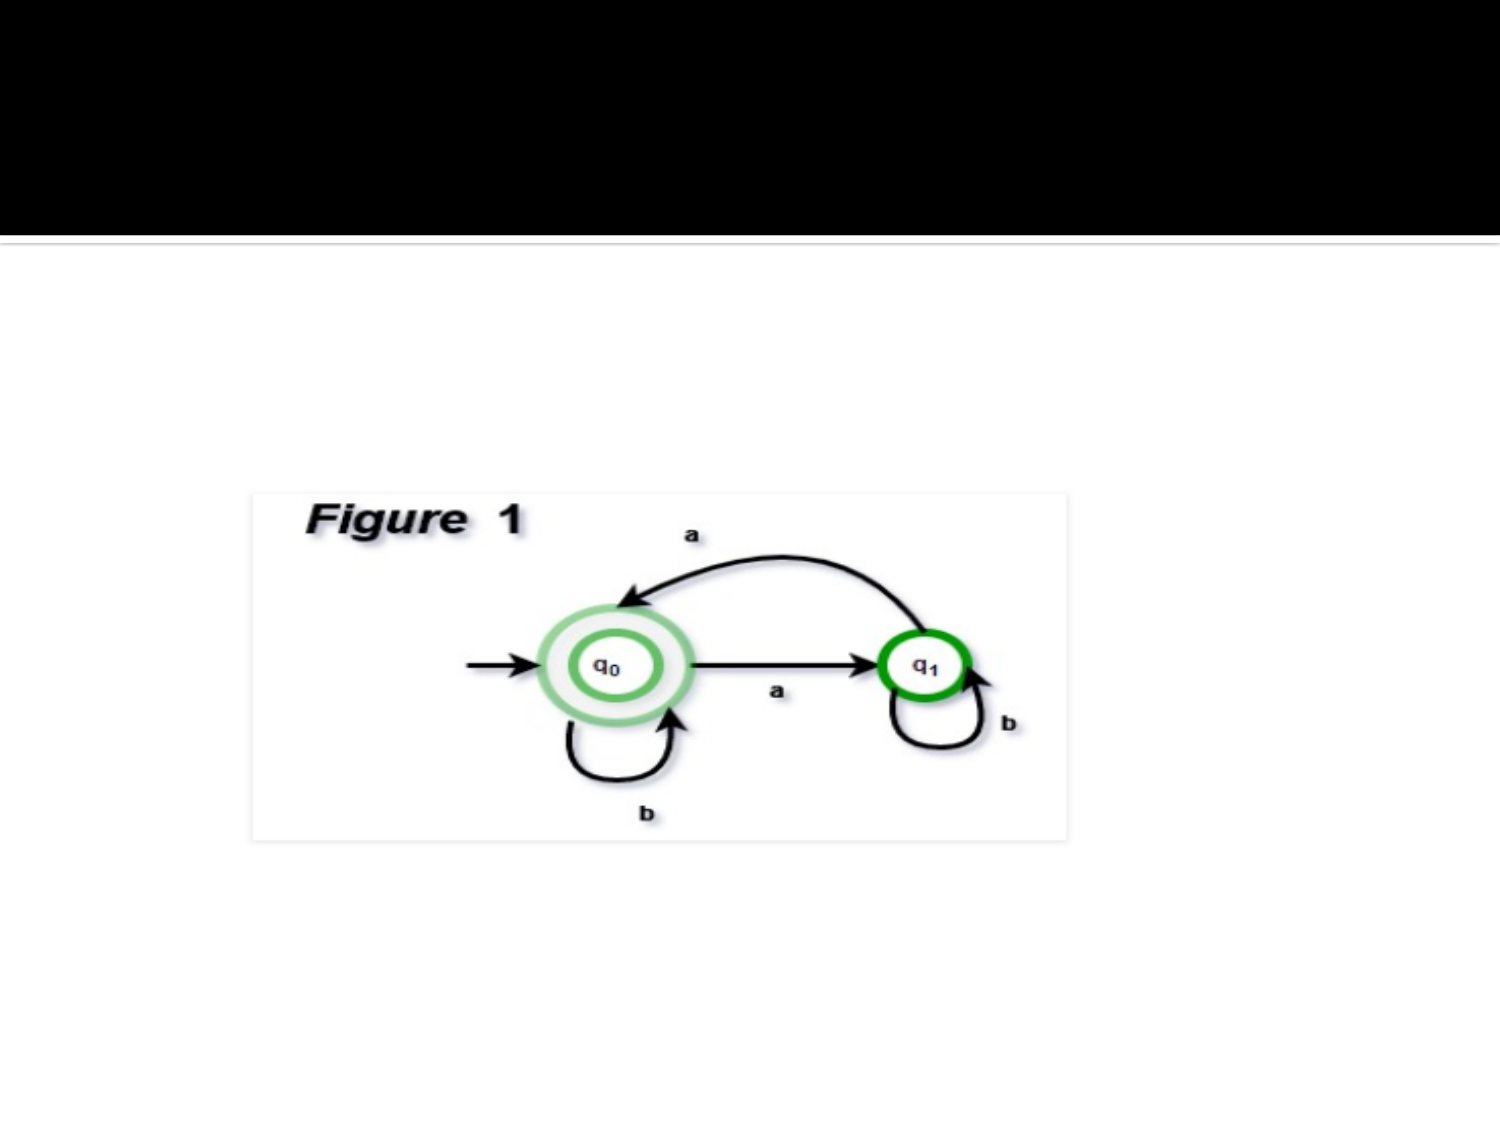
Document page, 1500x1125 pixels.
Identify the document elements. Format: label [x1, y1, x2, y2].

list [224, 488, 1079, 853]
